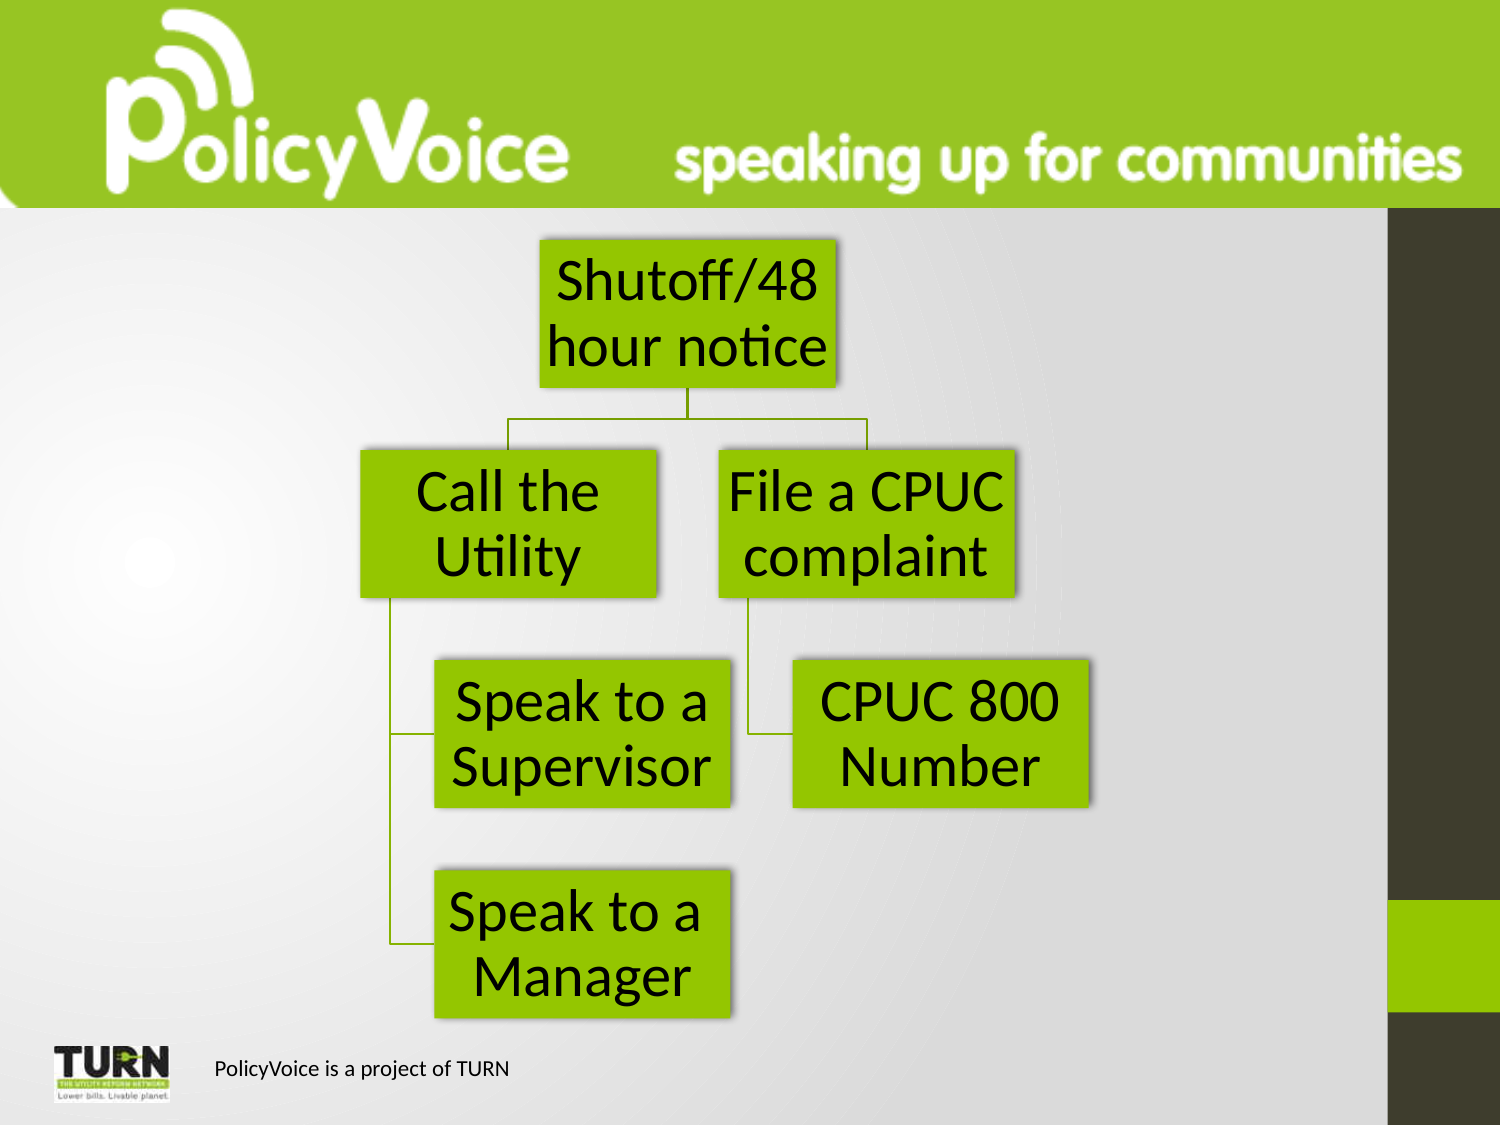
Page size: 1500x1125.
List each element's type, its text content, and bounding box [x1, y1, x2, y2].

text_box PolicyVoice is a project of TURN [199, 1046, 526, 1089]
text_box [306, 239, 1144, 1020]
picture [54, 1045, 171, 1104]
picture [0, 0, 1500, 208]
